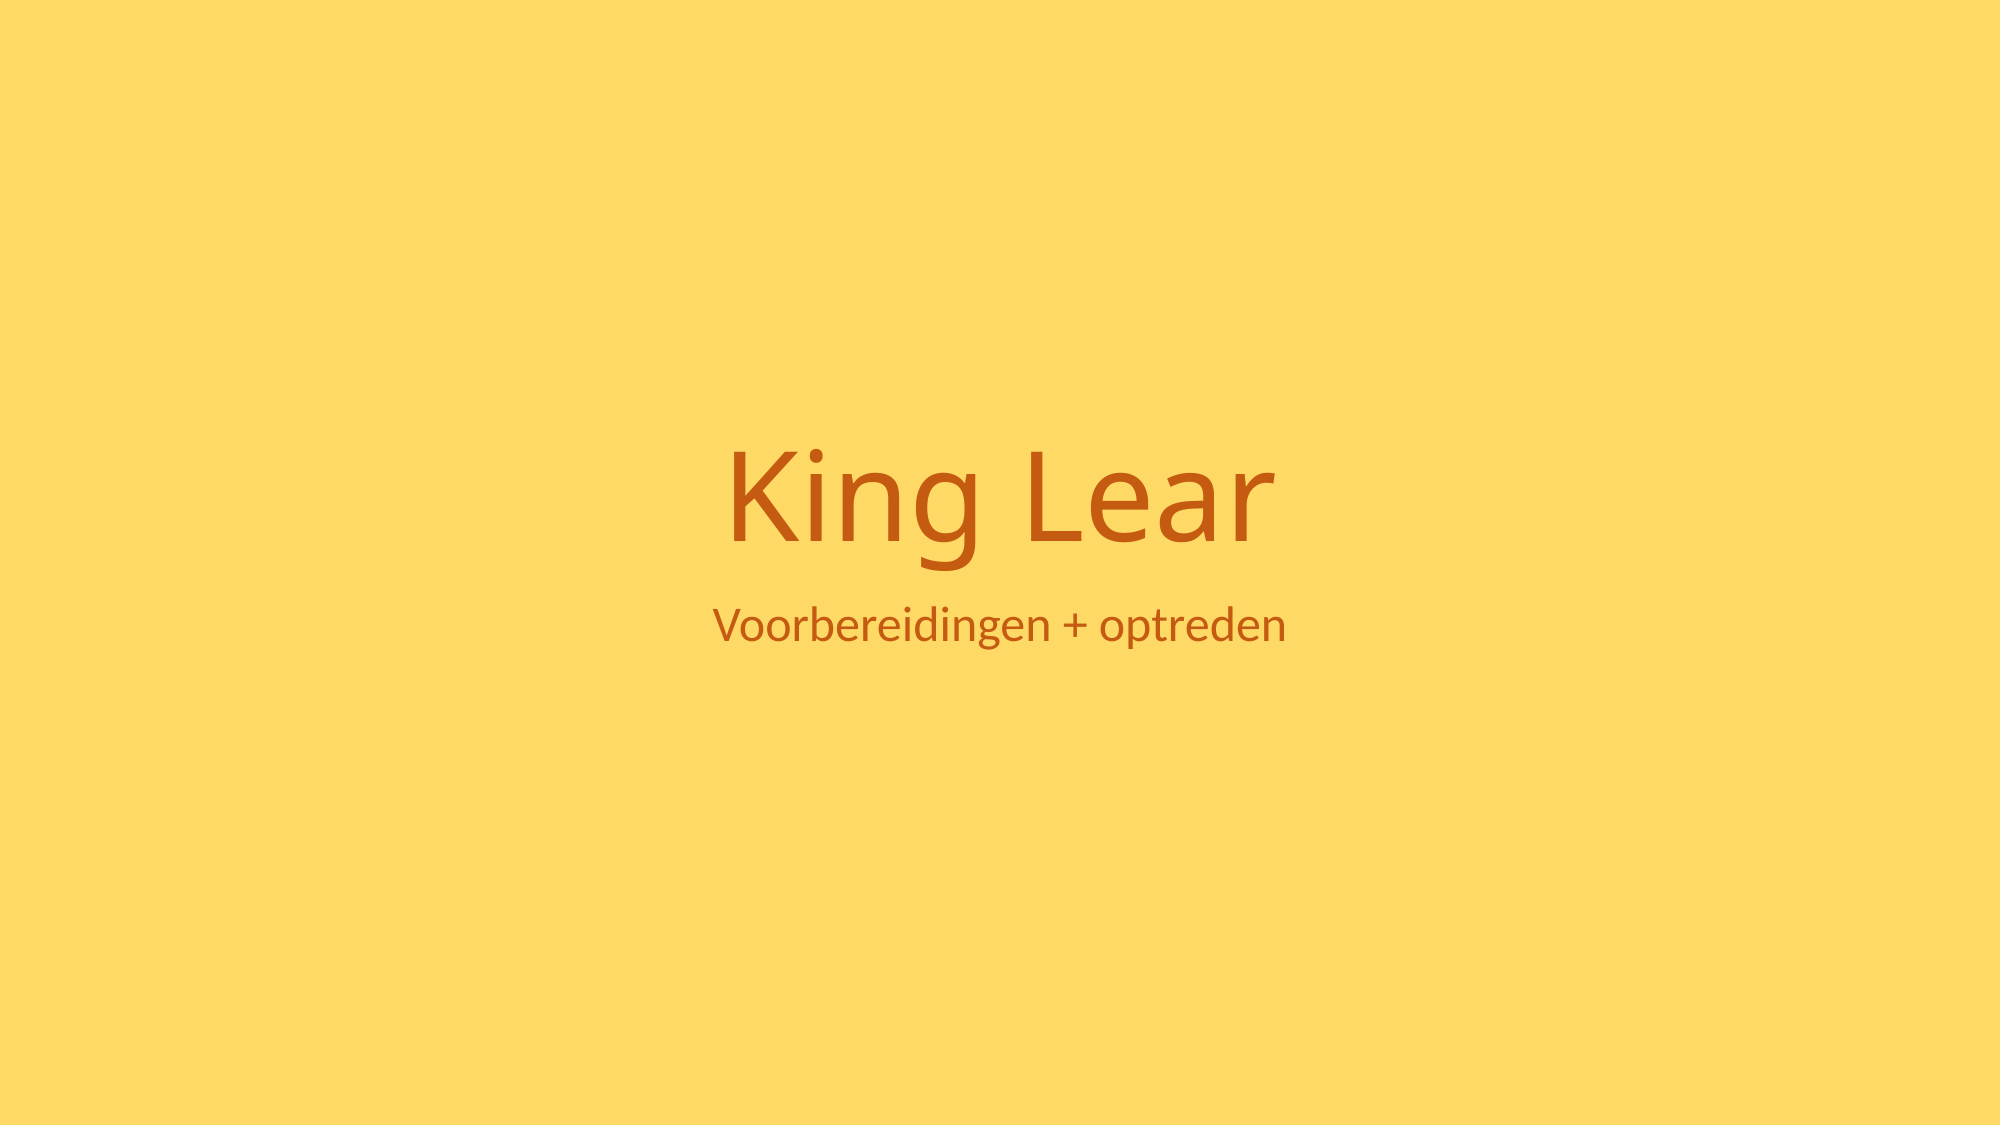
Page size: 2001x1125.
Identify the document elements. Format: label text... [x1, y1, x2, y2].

title King Lear [249, 184, 1750, 576]
subtitle Voorbereidingen + optreden [249, 590, 1750, 863]
